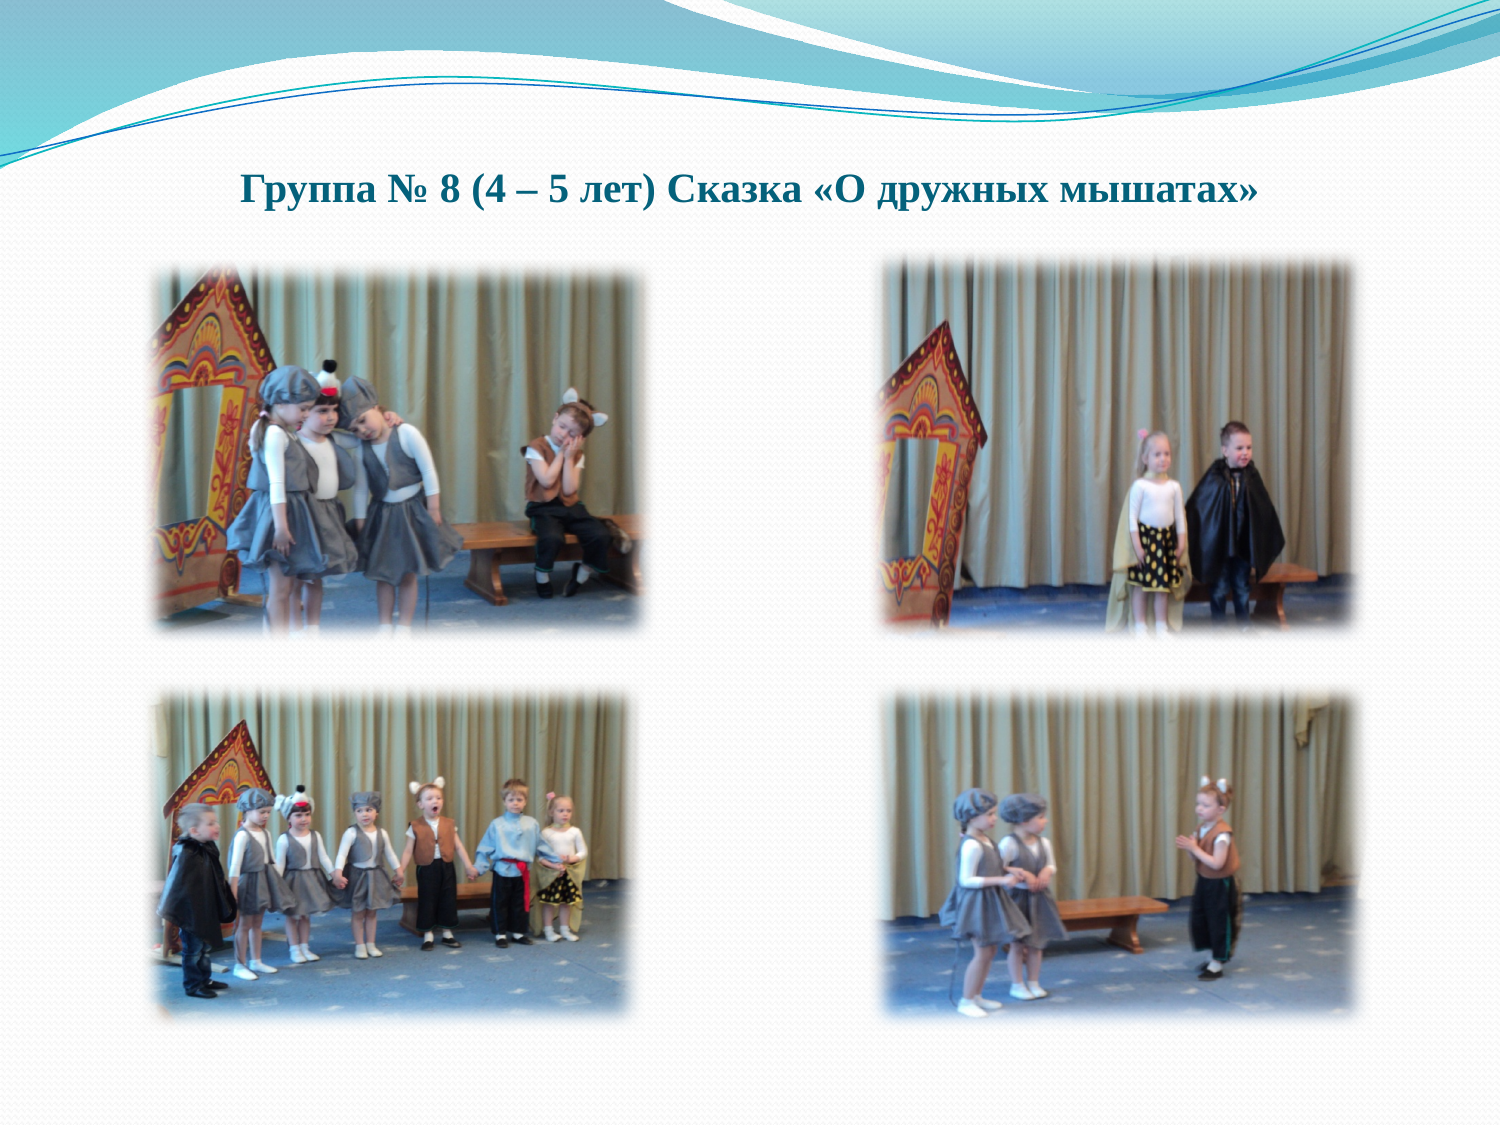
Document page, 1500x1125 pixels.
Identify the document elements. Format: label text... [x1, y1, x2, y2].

title Группа № 8 (4 – 5 лет) Сказка «О дружных мышатах» [75, 115, 1425, 211]
picture [866, 245, 1369, 645]
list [140, 257, 657, 645]
picture [140, 679, 645, 1032]
picture [866, 679, 1372, 1032]
